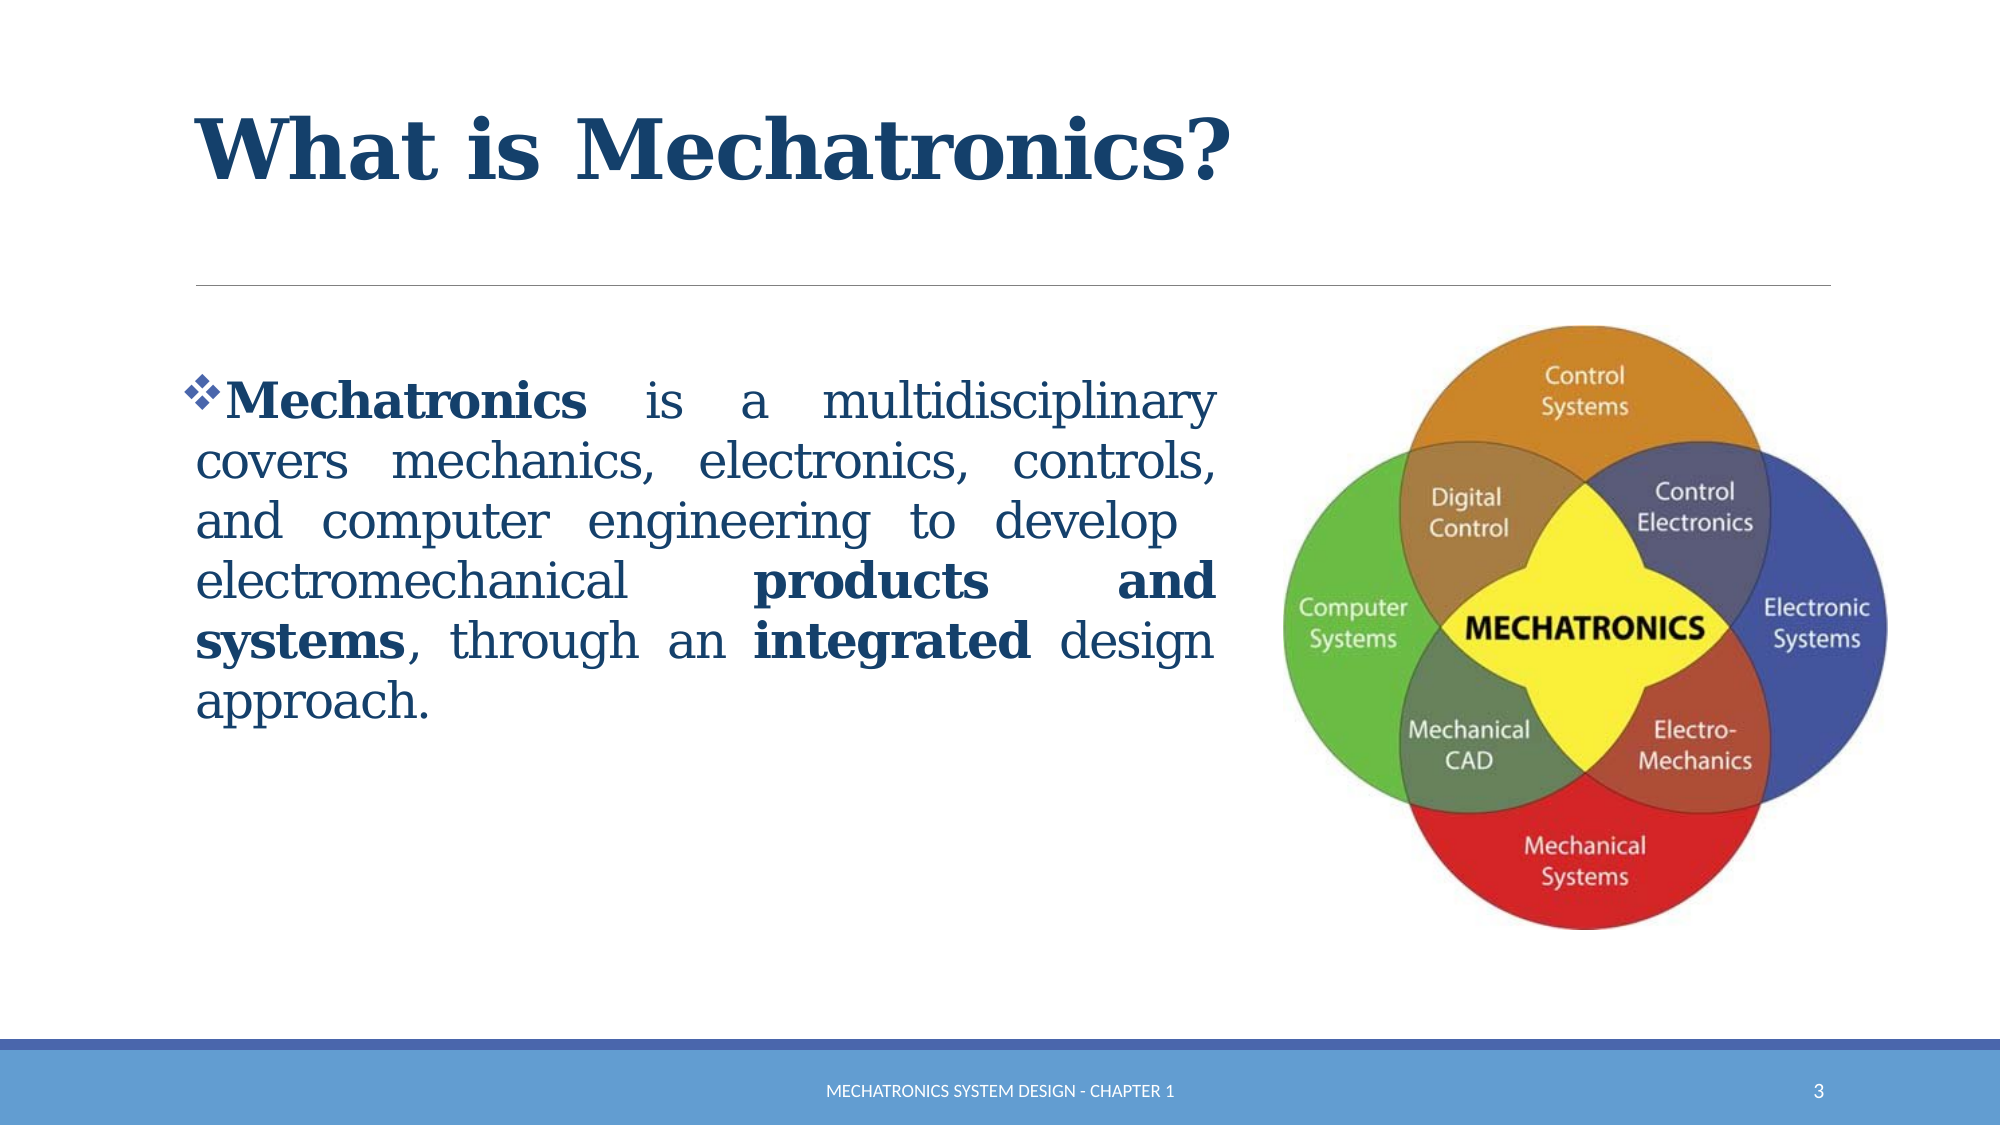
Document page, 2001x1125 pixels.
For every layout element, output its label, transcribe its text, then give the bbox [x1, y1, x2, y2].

title What is Mechatronics? [180, 47, 1830, 204]
slide_number 3 [1624, 1059, 1840, 1120]
picture [1283, 325, 1889, 931]
list Mechatronics is a multidisciplinary covers mechanics, electronics, controls, and computer engineering to develop electromechanical products and systems, through an integrated design approach. [180, 302, 1218, 963]
footer Mechatronics System Design - Chapter 1 [604, 1059, 1396, 1120]
